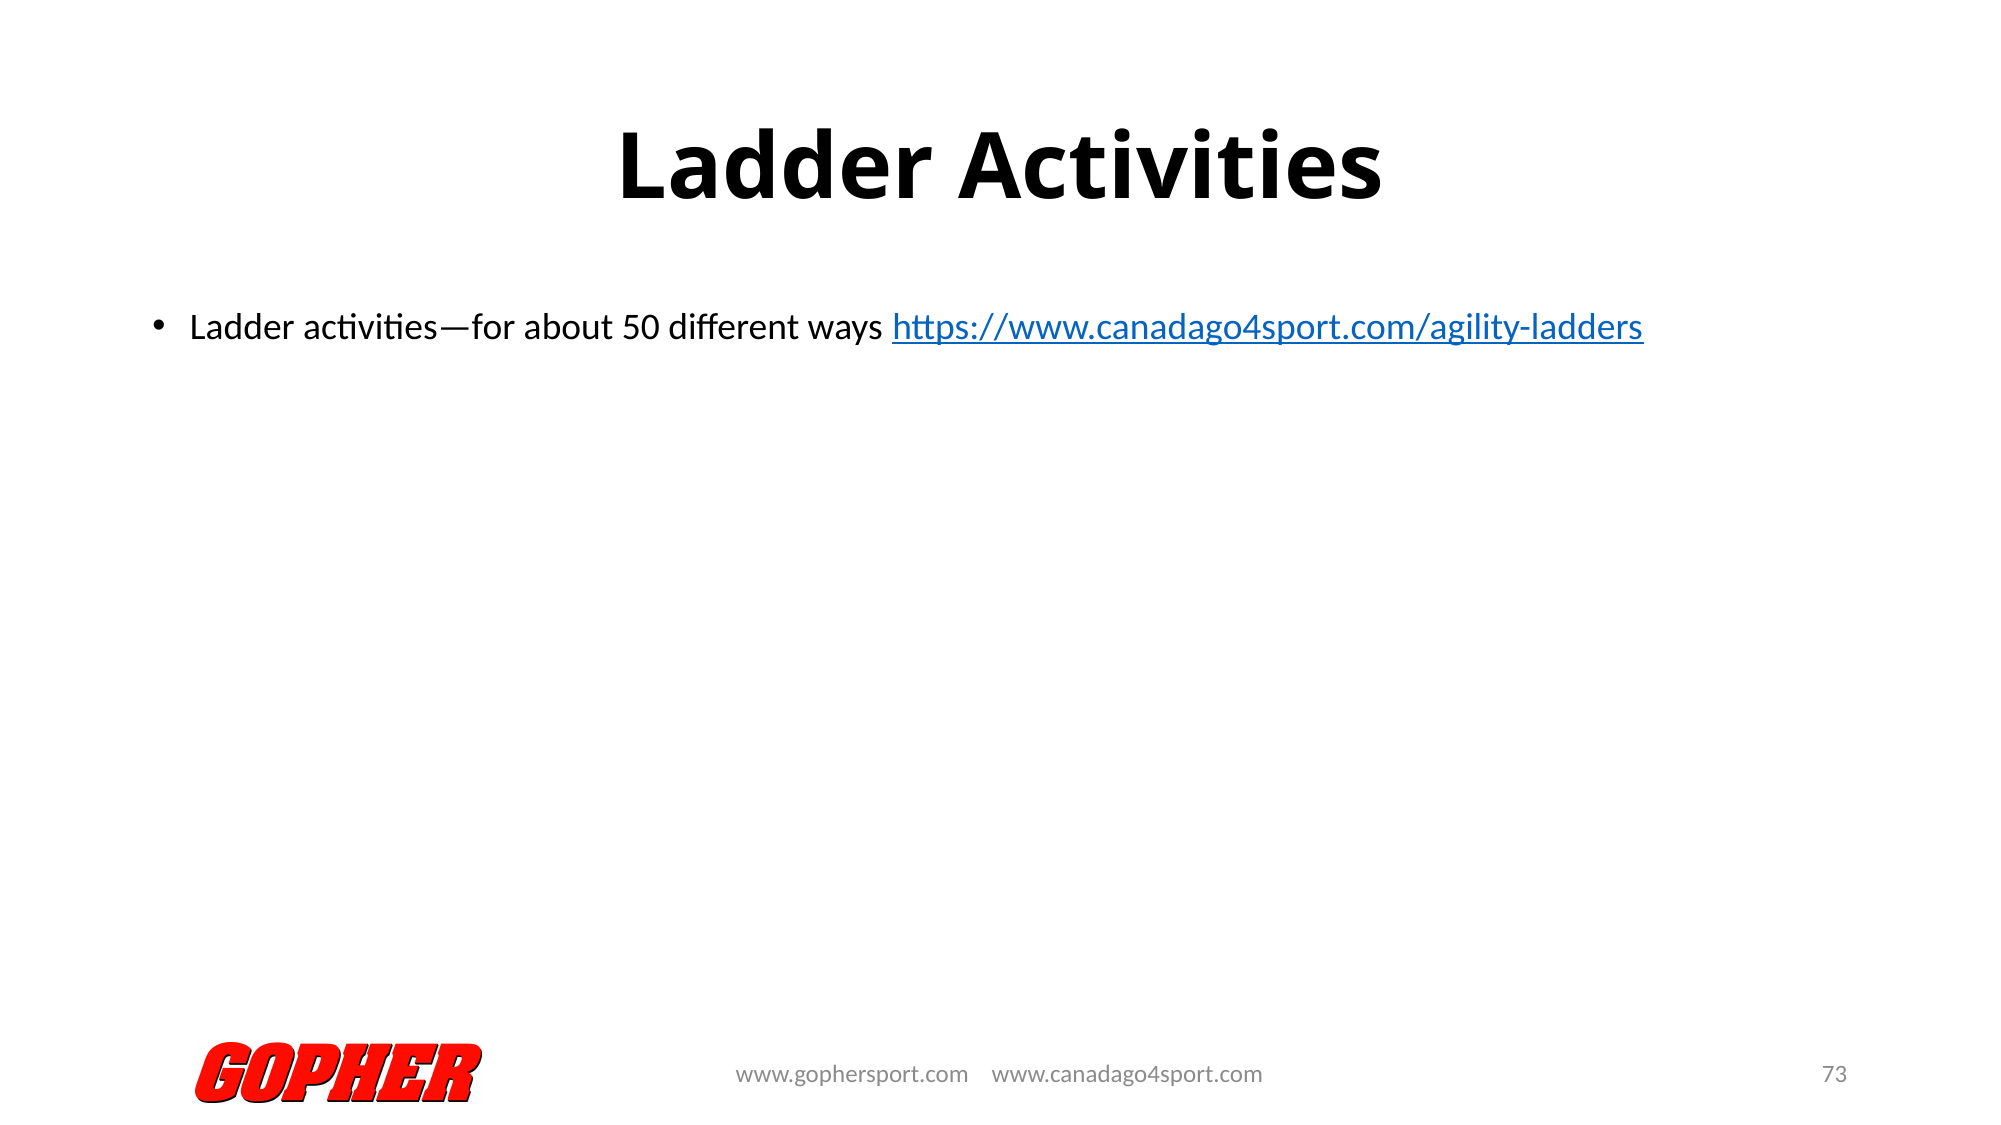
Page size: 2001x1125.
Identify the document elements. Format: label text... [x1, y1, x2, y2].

title Ladder Activities [137, 59, 1863, 278]
picture [195, 1042, 482, 1103]
list Ladder activities—for about 50 different ways https://www.canadago4sport.com/agility-ladders [137, 299, 1863, 1014]
slide_number 73 [1412, 1042, 1863, 1103]
footer www.gophersport.com www.canadago4sport.com [662, 1042, 1338, 1103]
